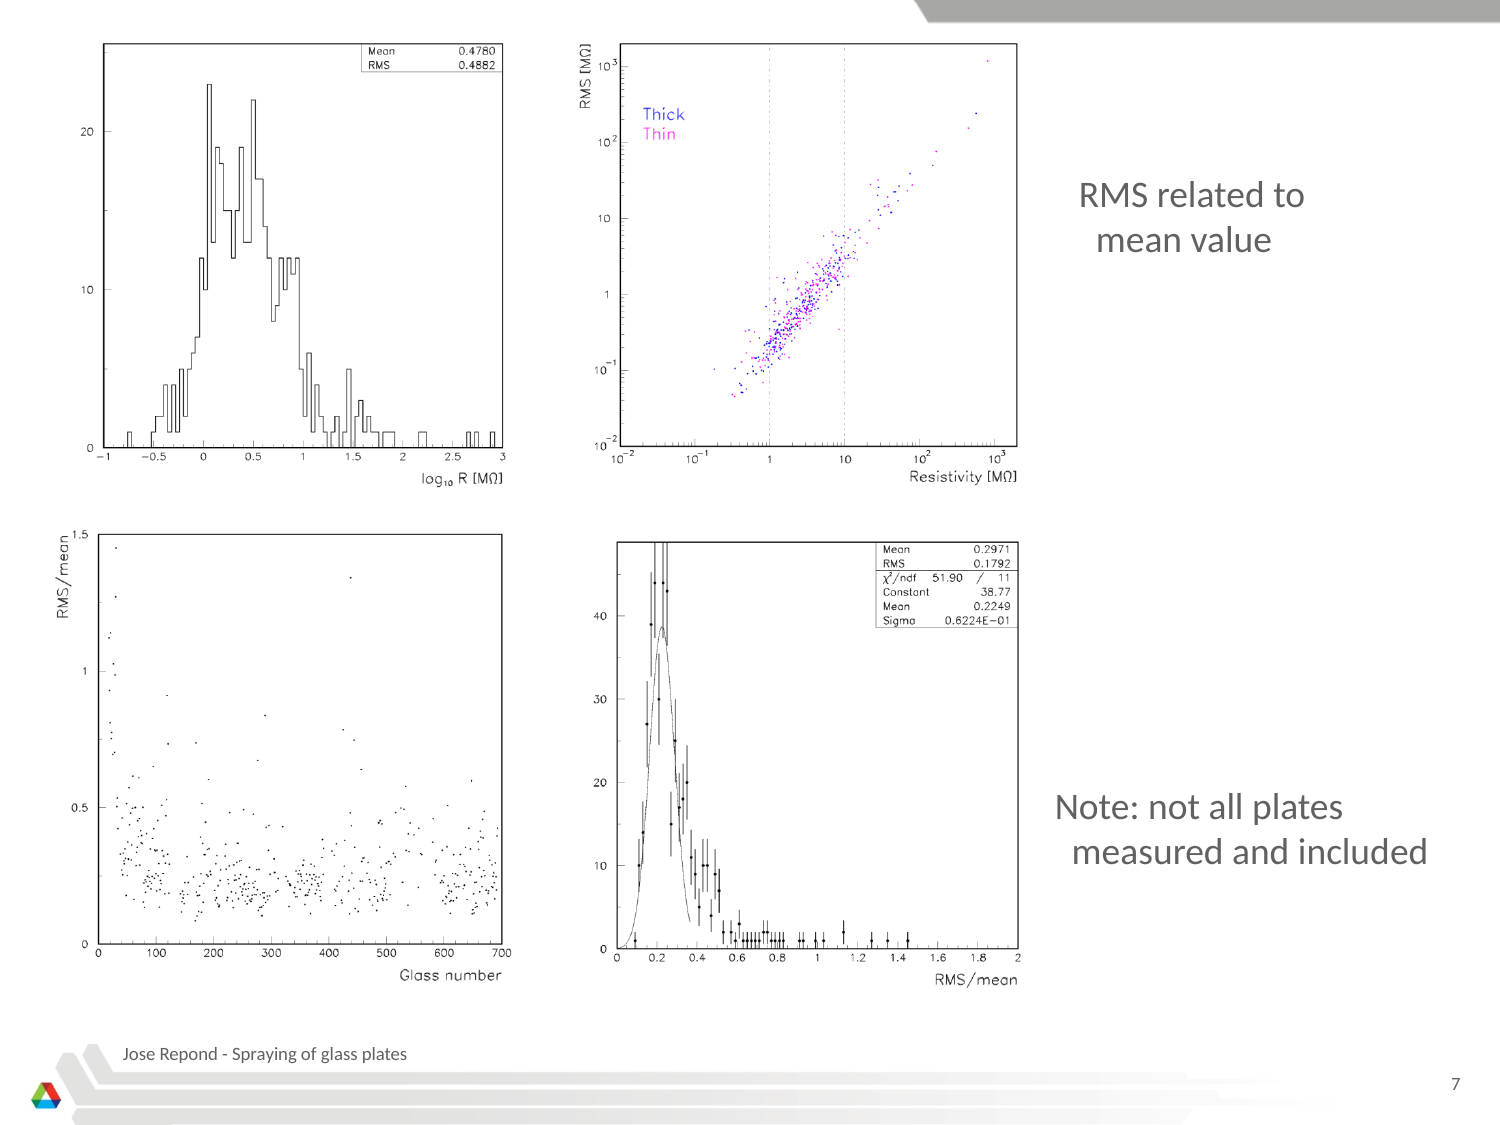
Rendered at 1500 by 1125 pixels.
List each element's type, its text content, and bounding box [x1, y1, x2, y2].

slide_number 7 [1412, 1064, 1476, 1125]
picture [0, 0, 1500, 24]
picture [62, 37, 513, 493]
picture [587, 537, 1026, 993]
picture [49, 524, 515, 988]
footer Jose Repond - Spraying of glass plates [107, 1034, 1083, 1073]
picture [0, 1036, 1500, 1125]
picture [574, 37, 1026, 489]
text_box RMS related to mean value [1064, 162, 1329, 268]
text_box Note: not all plates measured and included [1039, 774, 1444, 880]
